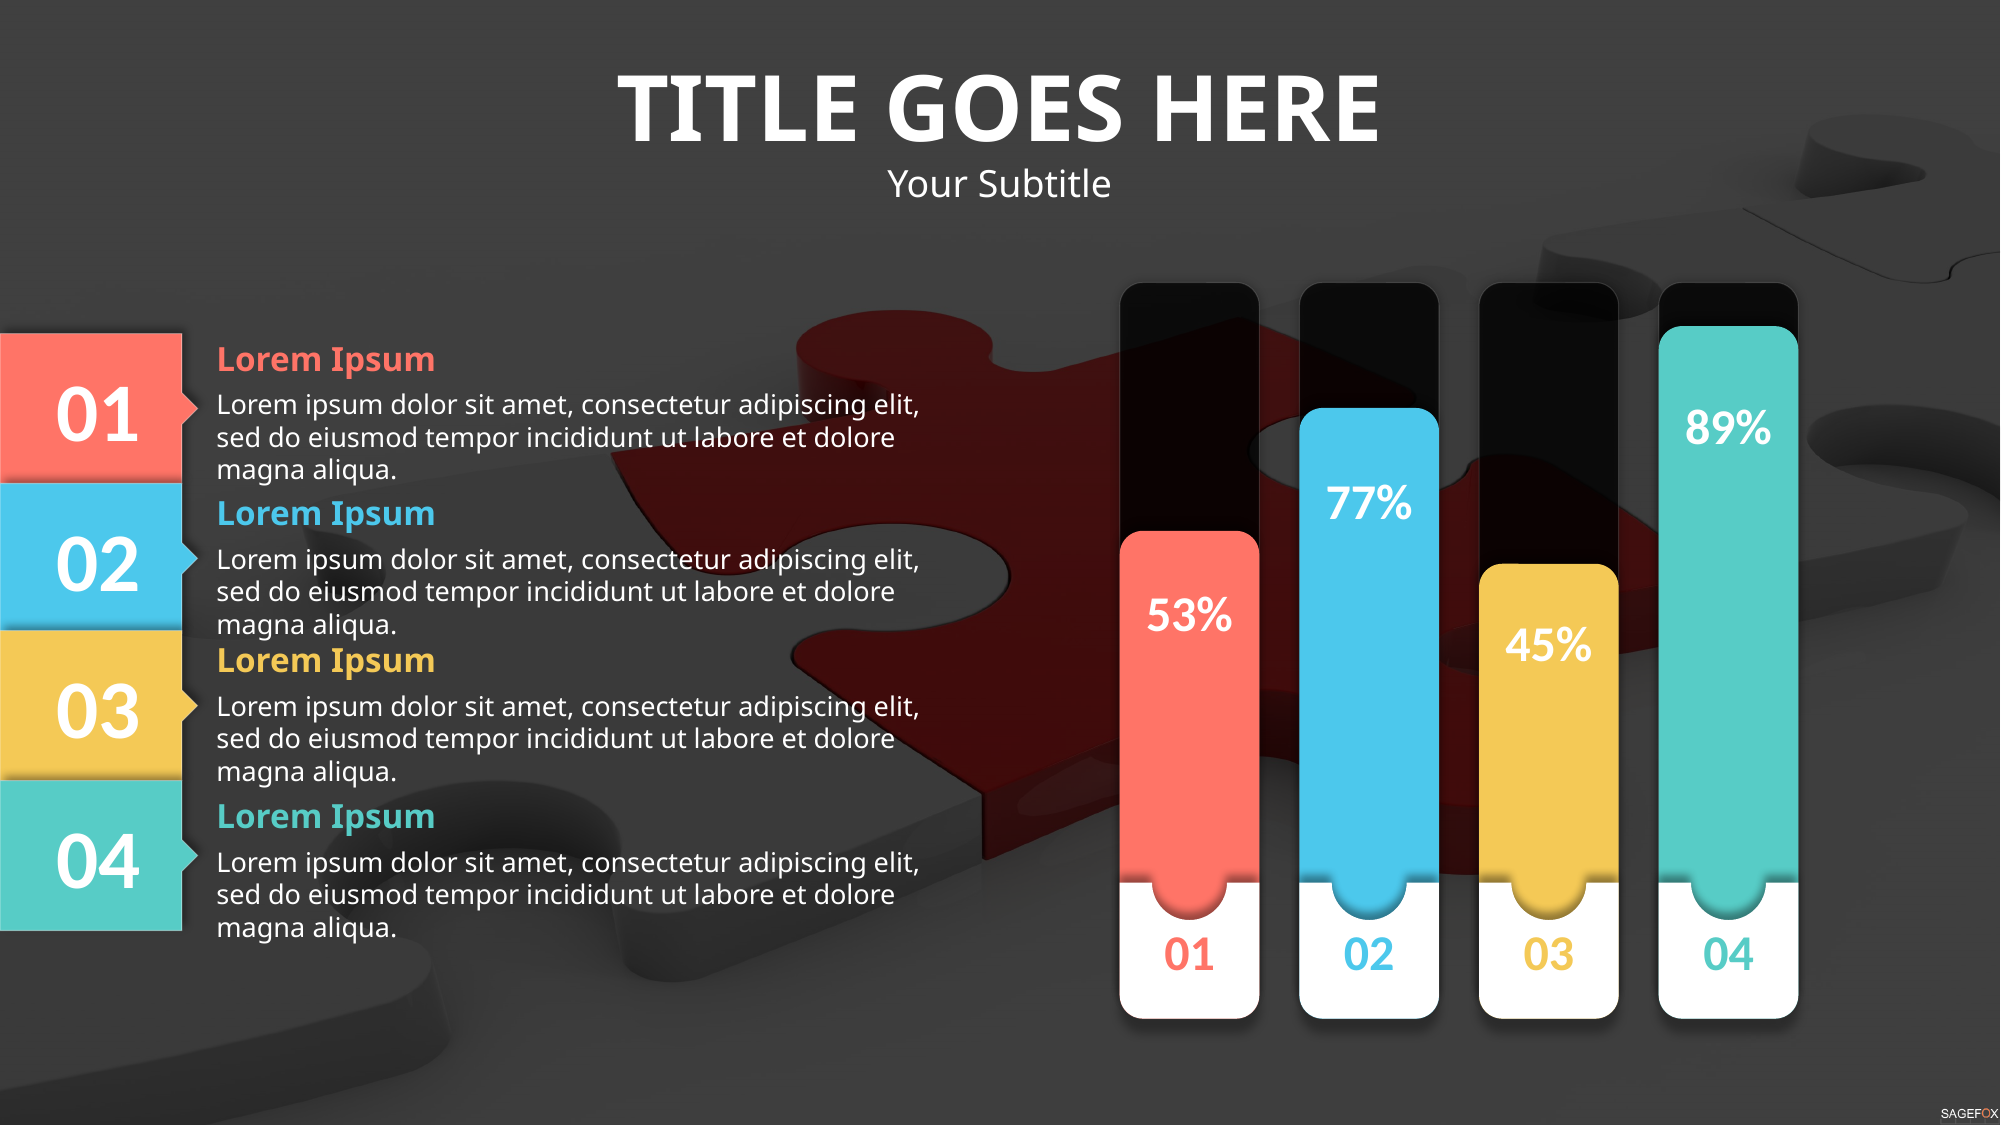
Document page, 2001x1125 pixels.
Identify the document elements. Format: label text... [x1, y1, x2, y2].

picture [0, 0, 2001, 1125]
text_box 01 [0, 332, 200, 475]
text_box 04 [0, 779, 200, 932]
text_box TITLE GOES HERE Your Subtitle [548, 42, 1452, 212]
text_box Lorem Ipsum Lorem ipsum dolor sit amet, consectetur adipiscing elit, sed do eiusmod tempor incididunt ut labore et dolore magna aliqua. [216, 795, 968, 943]
text_box 02 [0, 482, 200, 622]
text_box Lorem Ipsum Lorem ipsum dolor sit amet, consectetur adipiscing elit, sed do eiusmod tempor incididunt ut labore et dolore magna aliqua. [216, 492, 968, 639]
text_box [1299, 407, 1439, 1019]
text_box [1479, 563, 1619, 1019]
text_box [1658, 326, 1799, 1019]
text_box [1478, 281, 1620, 566]
text_box [1298, 281, 1441, 412]
text_box [1657, 281, 1800, 330]
text_box [1118, 281, 1261, 535]
text_box Lorem Ipsum Lorem ipsum dolor sit amet, consectetur adipiscing elit, sed do eiusmod tempor incididunt ut labore et dolore magna aliqua. [216, 337, 968, 486]
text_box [1119, 530, 1260, 1019]
text_box 03 [0, 629, 200, 772]
text_box Lorem Ipsum Lorem ipsum dolor sit amet, consectetur adipiscing elit, sed do eiusmod tempor incididunt ut labore et dolore magna aliqua. [216, 639, 968, 787]
